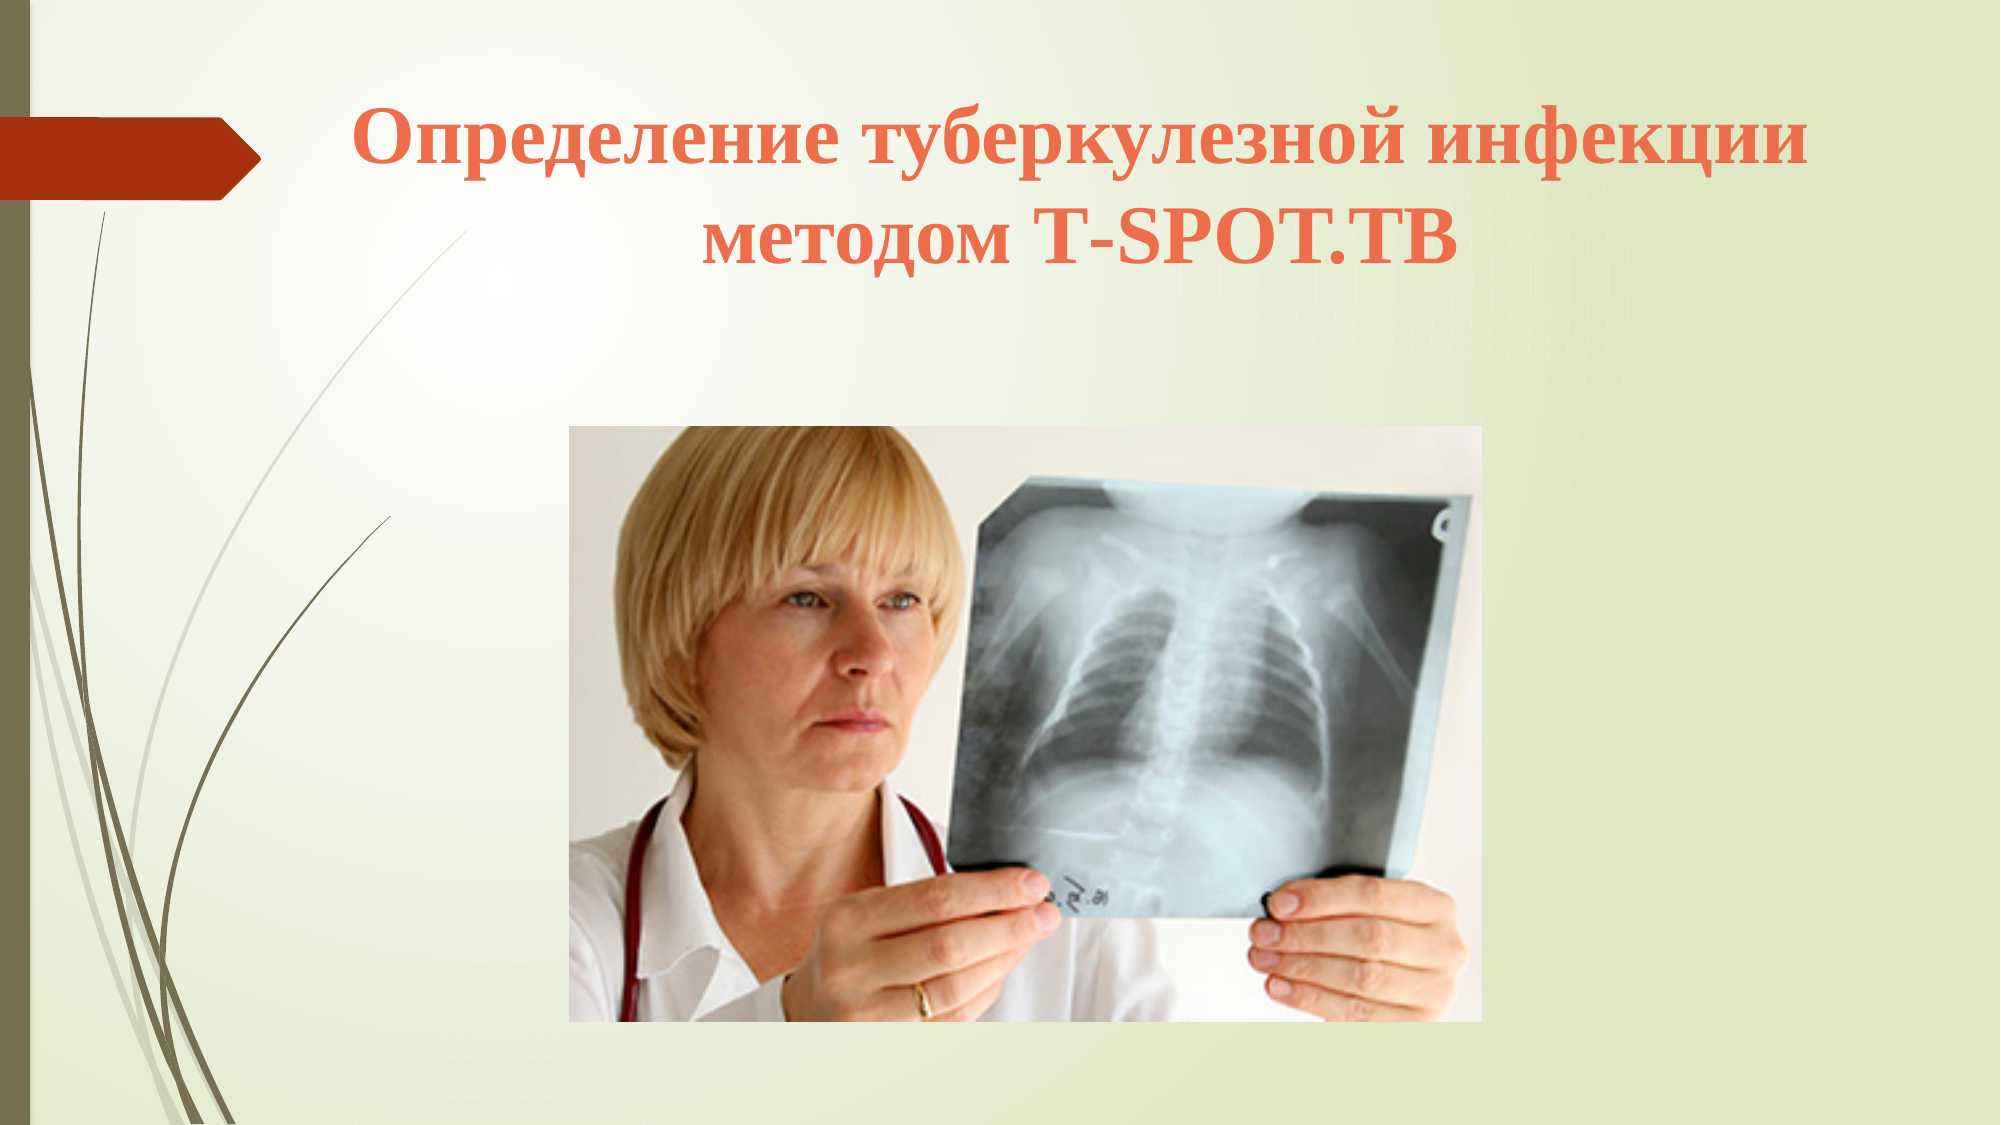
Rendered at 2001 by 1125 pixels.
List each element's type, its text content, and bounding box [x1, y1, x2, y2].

text_box Определение туберкулезной инфекции методом Т-SPOT.TB [291, 73, 1891, 288]
picture [569, 426, 1482, 1022]
